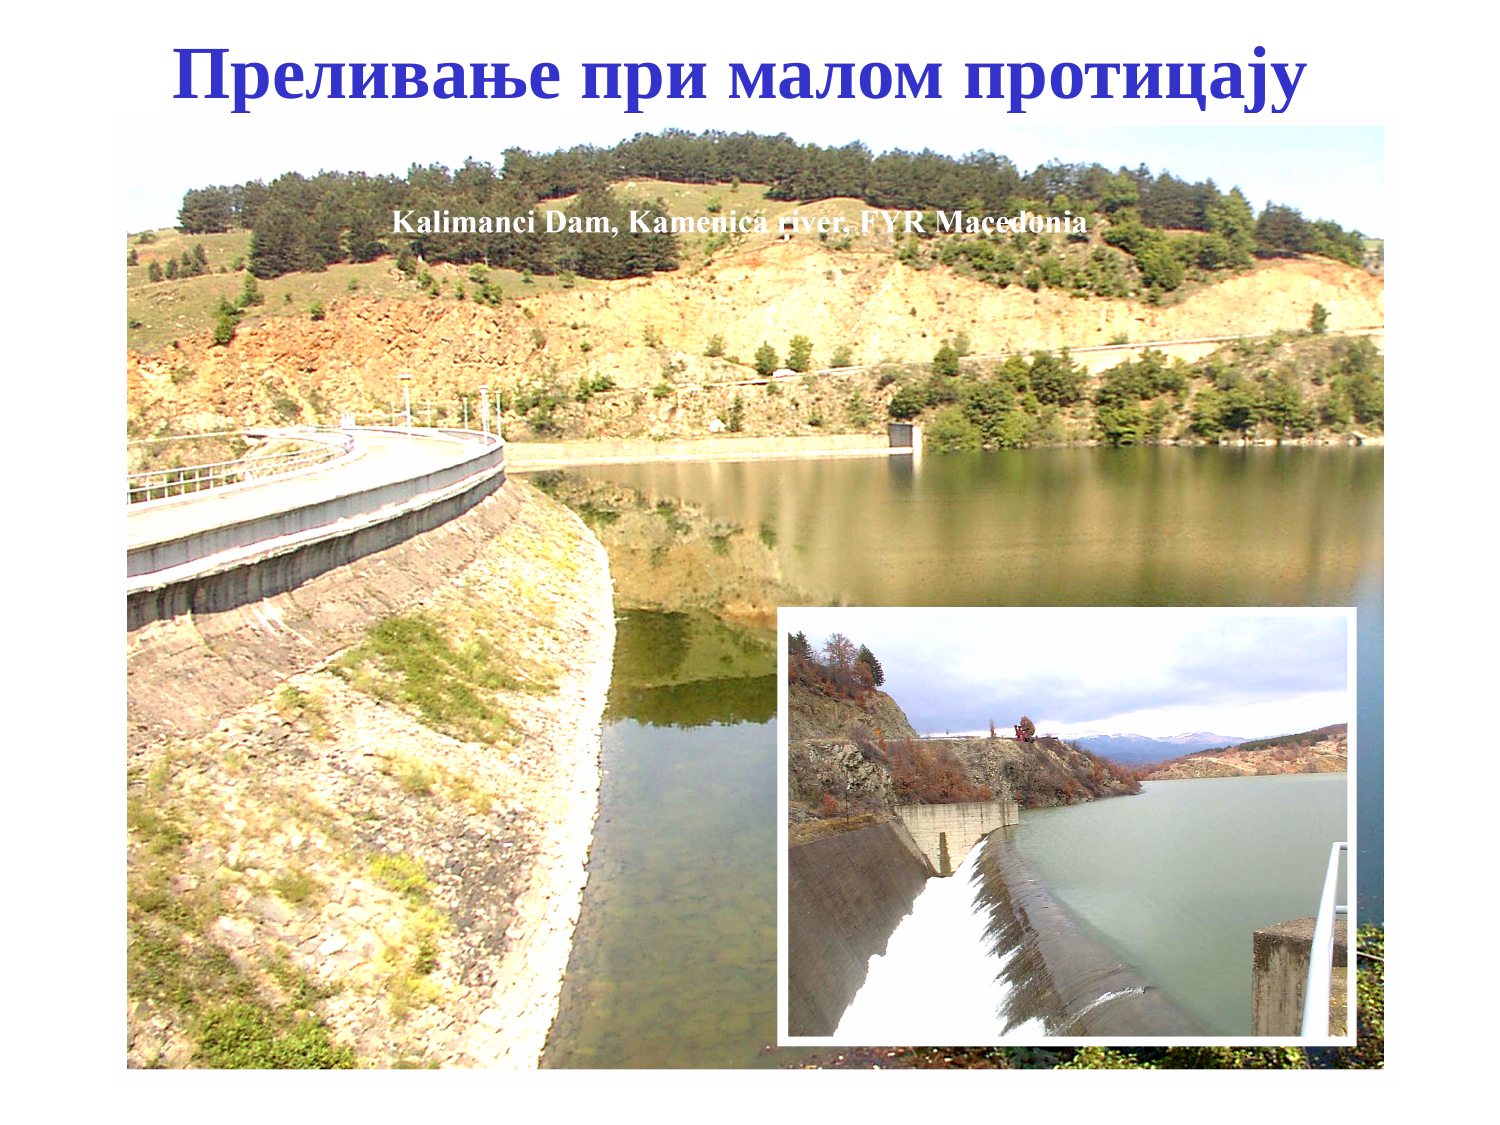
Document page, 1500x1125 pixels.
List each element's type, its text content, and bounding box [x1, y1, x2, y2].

title Преливање при малом протицају [29, 18, 1471, 120]
picture [111, 113, 1400, 1084]
